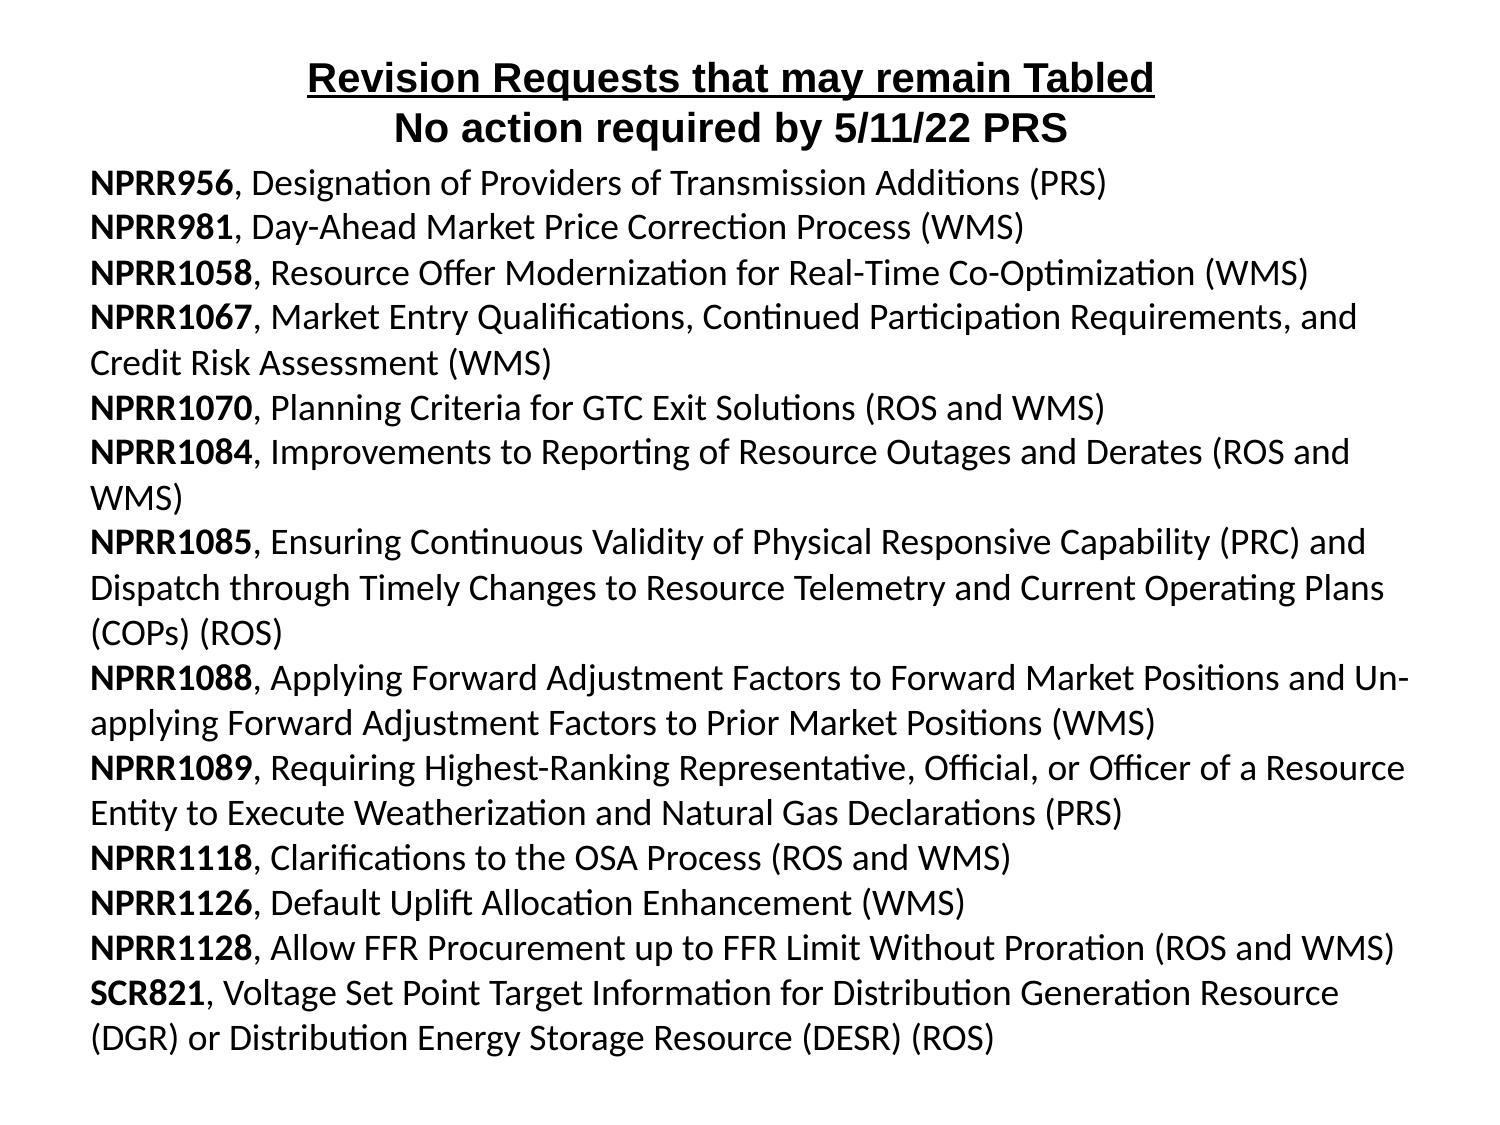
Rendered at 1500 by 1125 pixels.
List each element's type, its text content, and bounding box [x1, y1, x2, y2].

title Revision Requests that may remain Tabled No action required by 5/11/22 PRS [75, 62, 1388, 149]
subtitle NPRR956, Designation of Providers of Transmission Additions (PRS) NPRR981, Day-Ahead Market Price Correction Process (WMS) NPRR1058, Resource Offer Modernization for Real-Time Co-Optimization (WMS) NPRR1067, Market Entry Qualifications, Continued Participation Requirements, and Credit Risk Assessment (WMS) NPRR1070, Planning Criteria for GTC Exit Solutions (ROS and WMS) NPRR1084, Improvements to Reporting of Resource Outages and Derates (ROS and WMS) NPRR1085, Ensuring Continuous Validity of Physical Responsive Capability (PRC) and Dispatch through Timely Changes to Resource Telemetry and Current Operating Plans (COPs) (ROS) NPRR1088, Applying Forward Adjustment Factors to Forward Market Positions and Un-applying Forward Adjustment Factors to Prior Market Positions (WMS) NPRR1089, Requiring Highest-Ranking Representative, Official, or Officer of a Resource Entity to Execute Weatherization and Natural Gas Declarations (PRS) NPRR1118, Clarifications to the OSA Process (ROS and WMS) NPRR1126, Default Uplift Allocation Enhancement (WMS) NPRR1128, Allow FFR Procurement up to FFR Limit Without Proration (ROS and WMS) SCR821, Voltage Set Point Target Information for Distribution Generation Resource (DGR) or Distribution Energy Storage Resource (DESR) (ROS) [75, 149, 1438, 1063]
